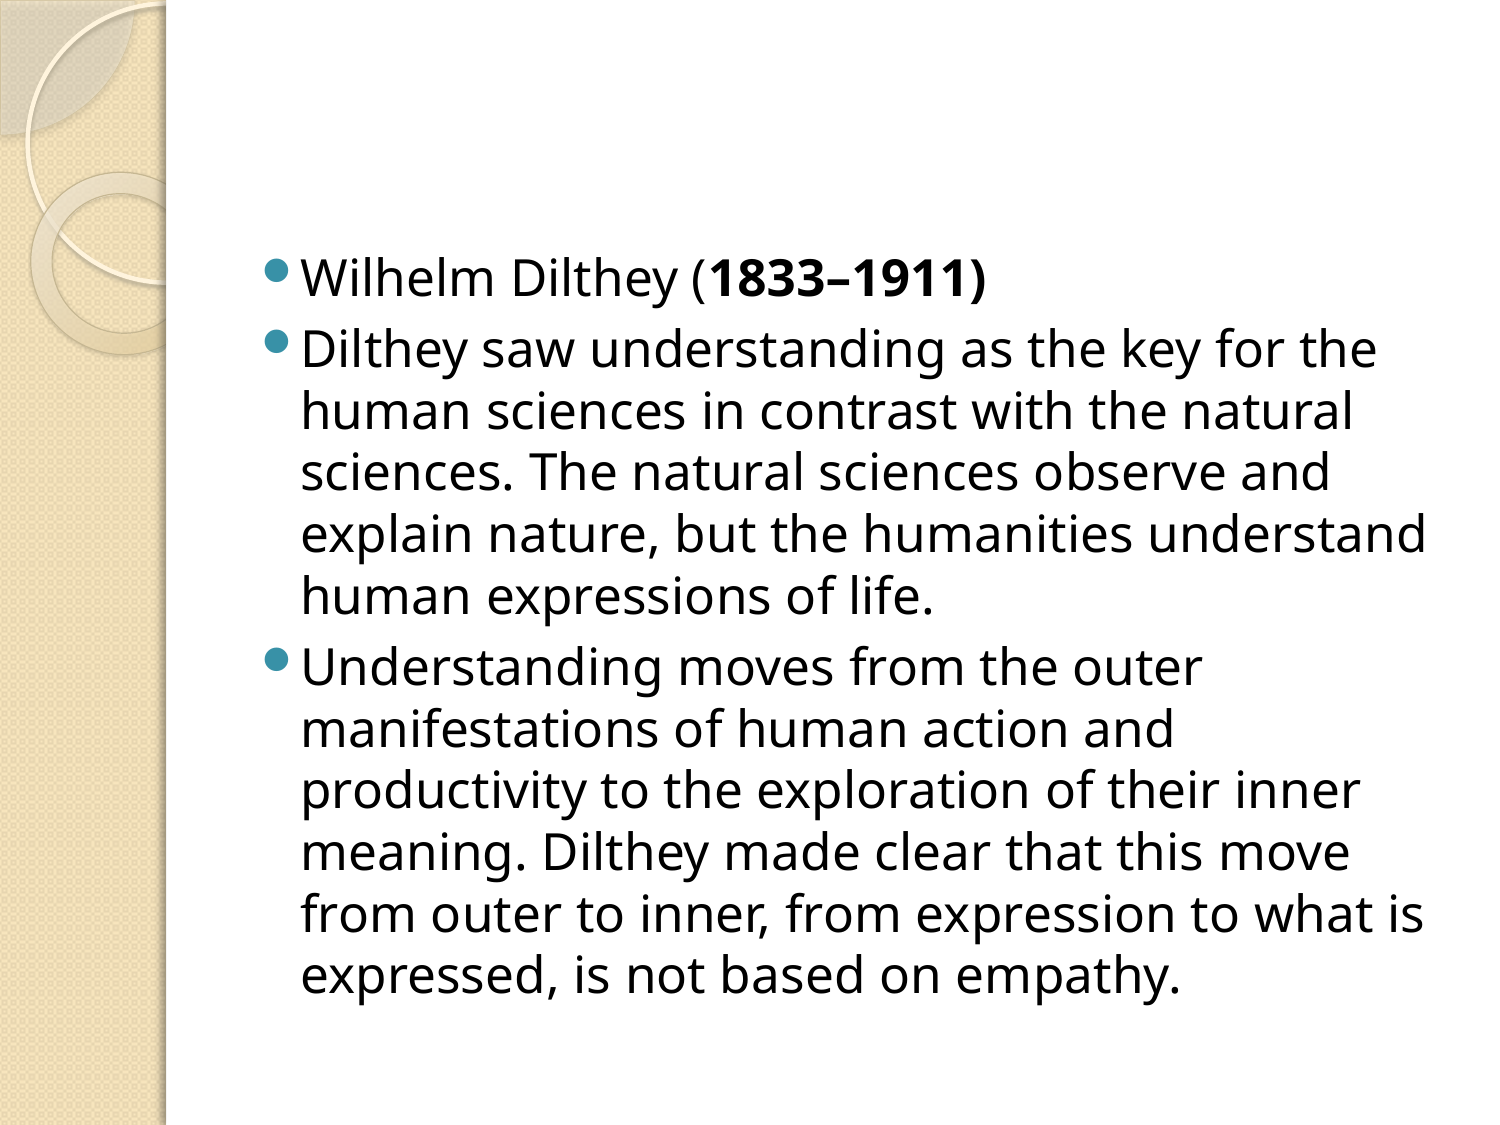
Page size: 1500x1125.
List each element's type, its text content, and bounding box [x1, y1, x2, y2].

list Wilhelm Dilthey (1833–1911) Dilthey saw understanding as the key for the human sciences in contrast with the natural sciences. The natural sciences observe and explain nature, but the humanities understand human expressions of life. Understanding moves from the outer manifestations of human action and productivity to the exploration of their inner meaning. Dilthey made clear that this move from outer to inner, from expression to what is expressed, is not based on empathy. [235, 237, 1466, 1025]
